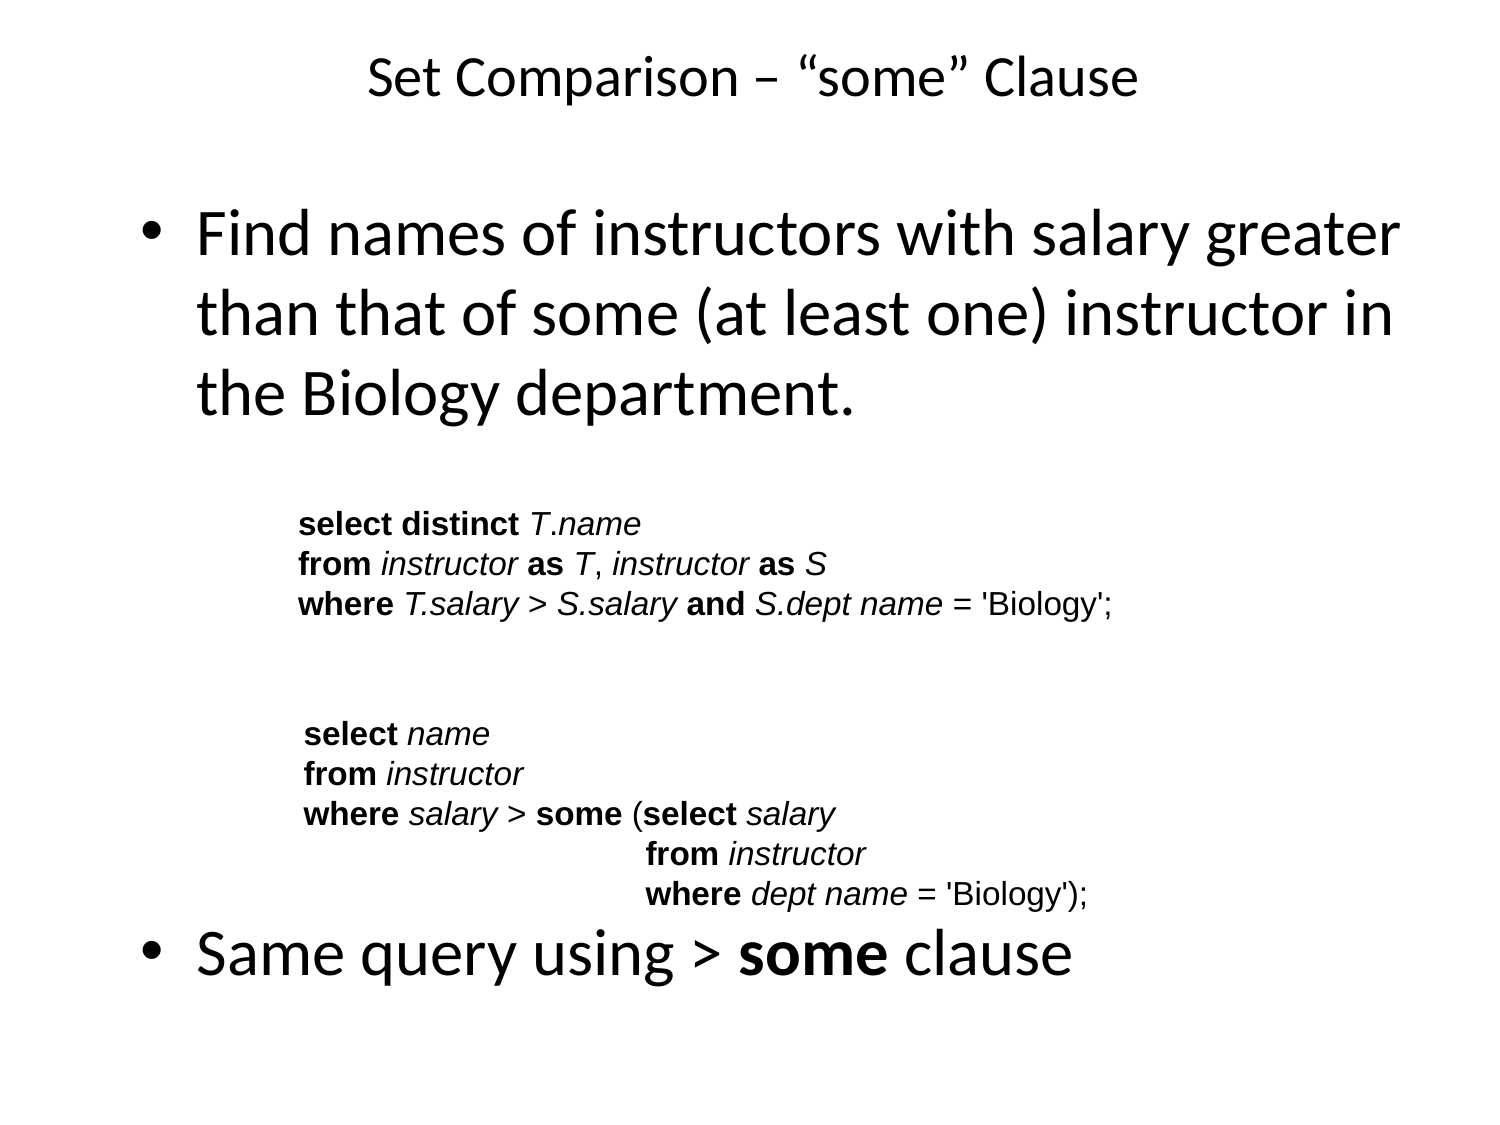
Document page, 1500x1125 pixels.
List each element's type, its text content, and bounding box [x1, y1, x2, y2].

text_box select name from instructor where salary > some (select salary from instructor where dept name = 'Biology'); [288, 705, 1217, 920]
title Set Comparison – “some” Clause [90, 23, 1416, 124]
text_box select distinct T.name from instructor as T, instructor as S where T.salary > S.salary and S.dept name = 'Biology'; [283, 494, 1149, 630]
list Find names of instructors with salary greater than that of some (at least one) instructor in the Biology department. Same query using > some clause [125, 181, 1420, 1085]
